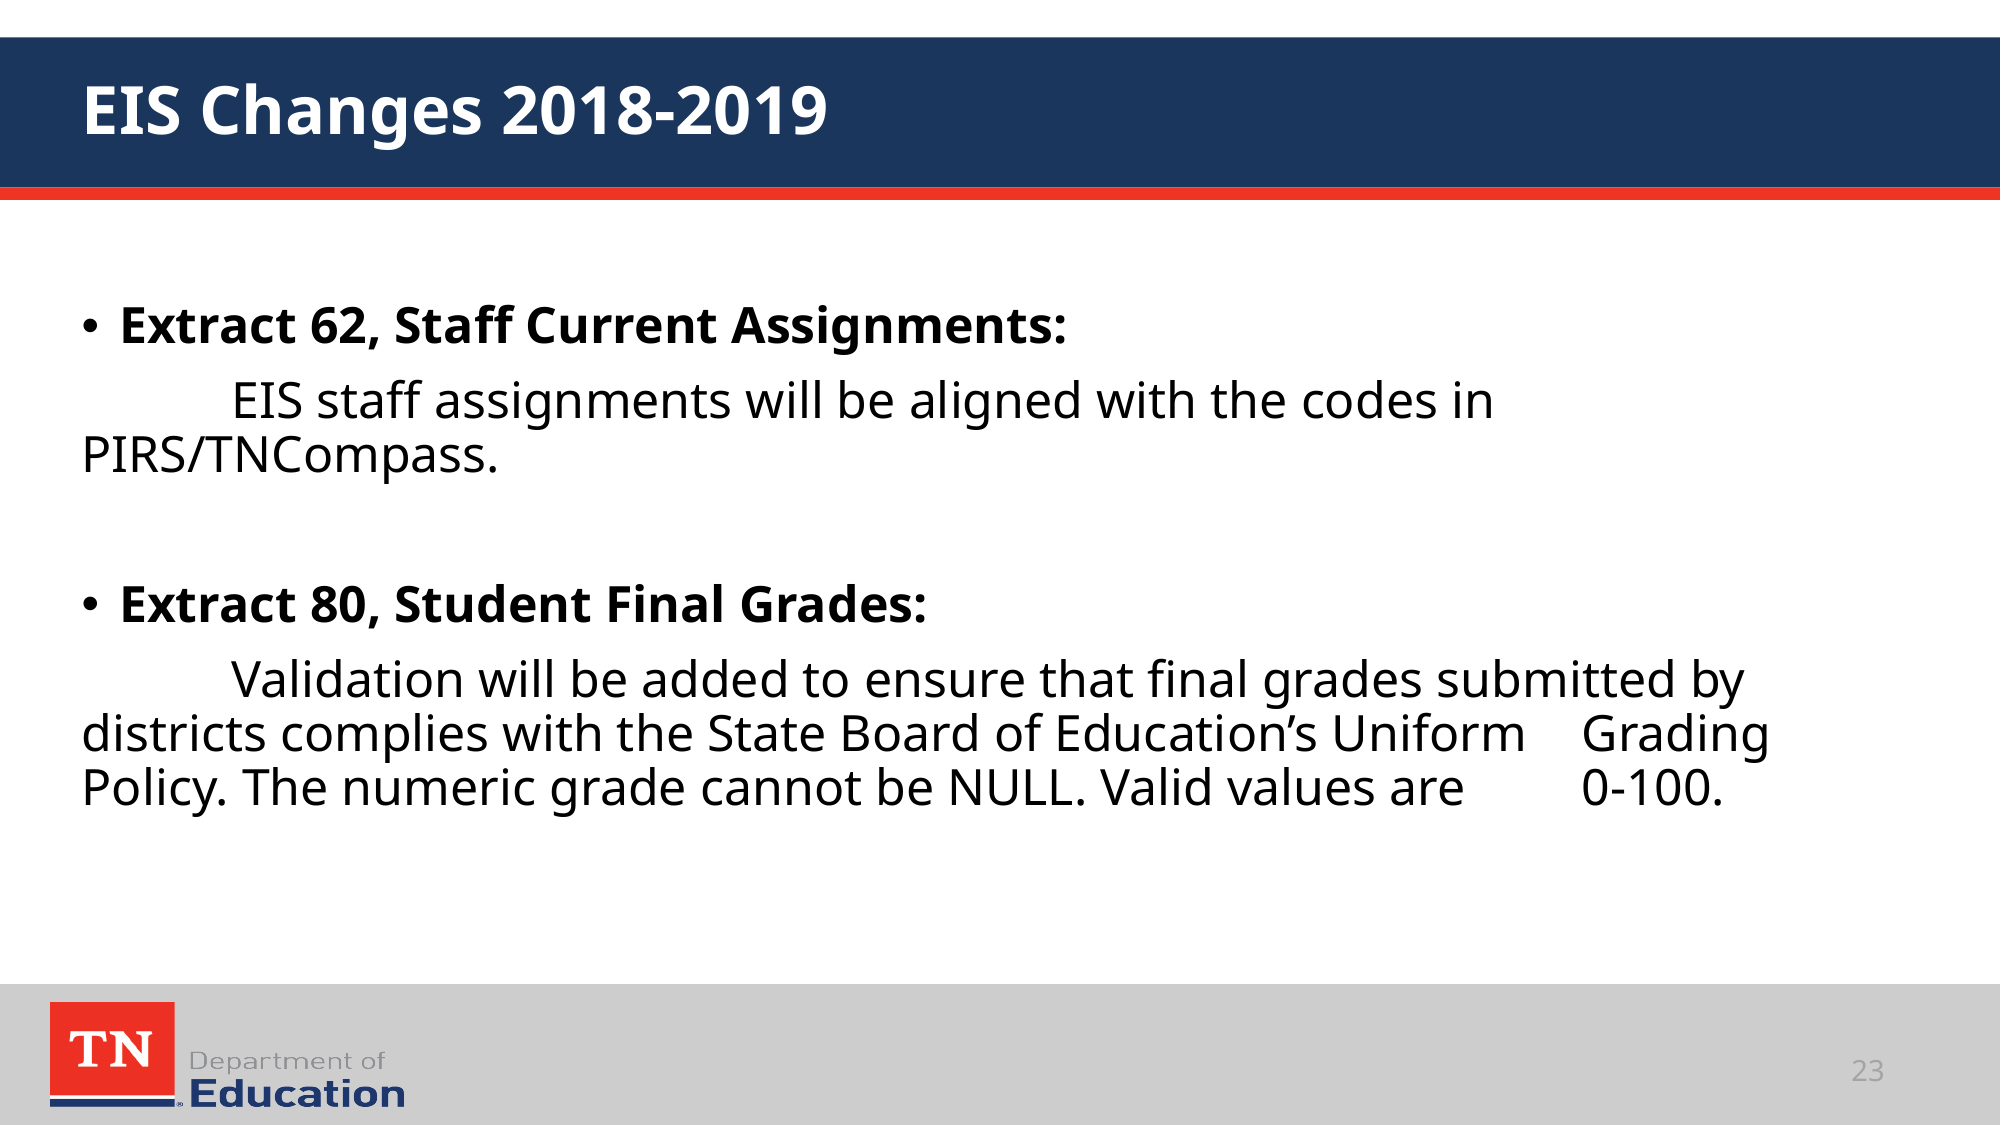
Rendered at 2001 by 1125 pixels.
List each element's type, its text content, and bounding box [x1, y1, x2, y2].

list Extract 62, Staff Current Assignments: EIS staff assignments will be aligned with the codes in PIRS/TNCompass. Extract 80, Student Final Grades: Validation will be added to ensure that final grades submitted by districts complies with the State Board of Education’s Uniform Grading Policy. The numeric grade cannot be NULL. Valid values are 0-100. [66, 212, 1900, 982]
title EIS Changes 2018-2019 [66, 37, 1884, 188]
slide_number 23 [1800, 1042, 1900, 1103]
picture [50, 1002, 404, 1107]
